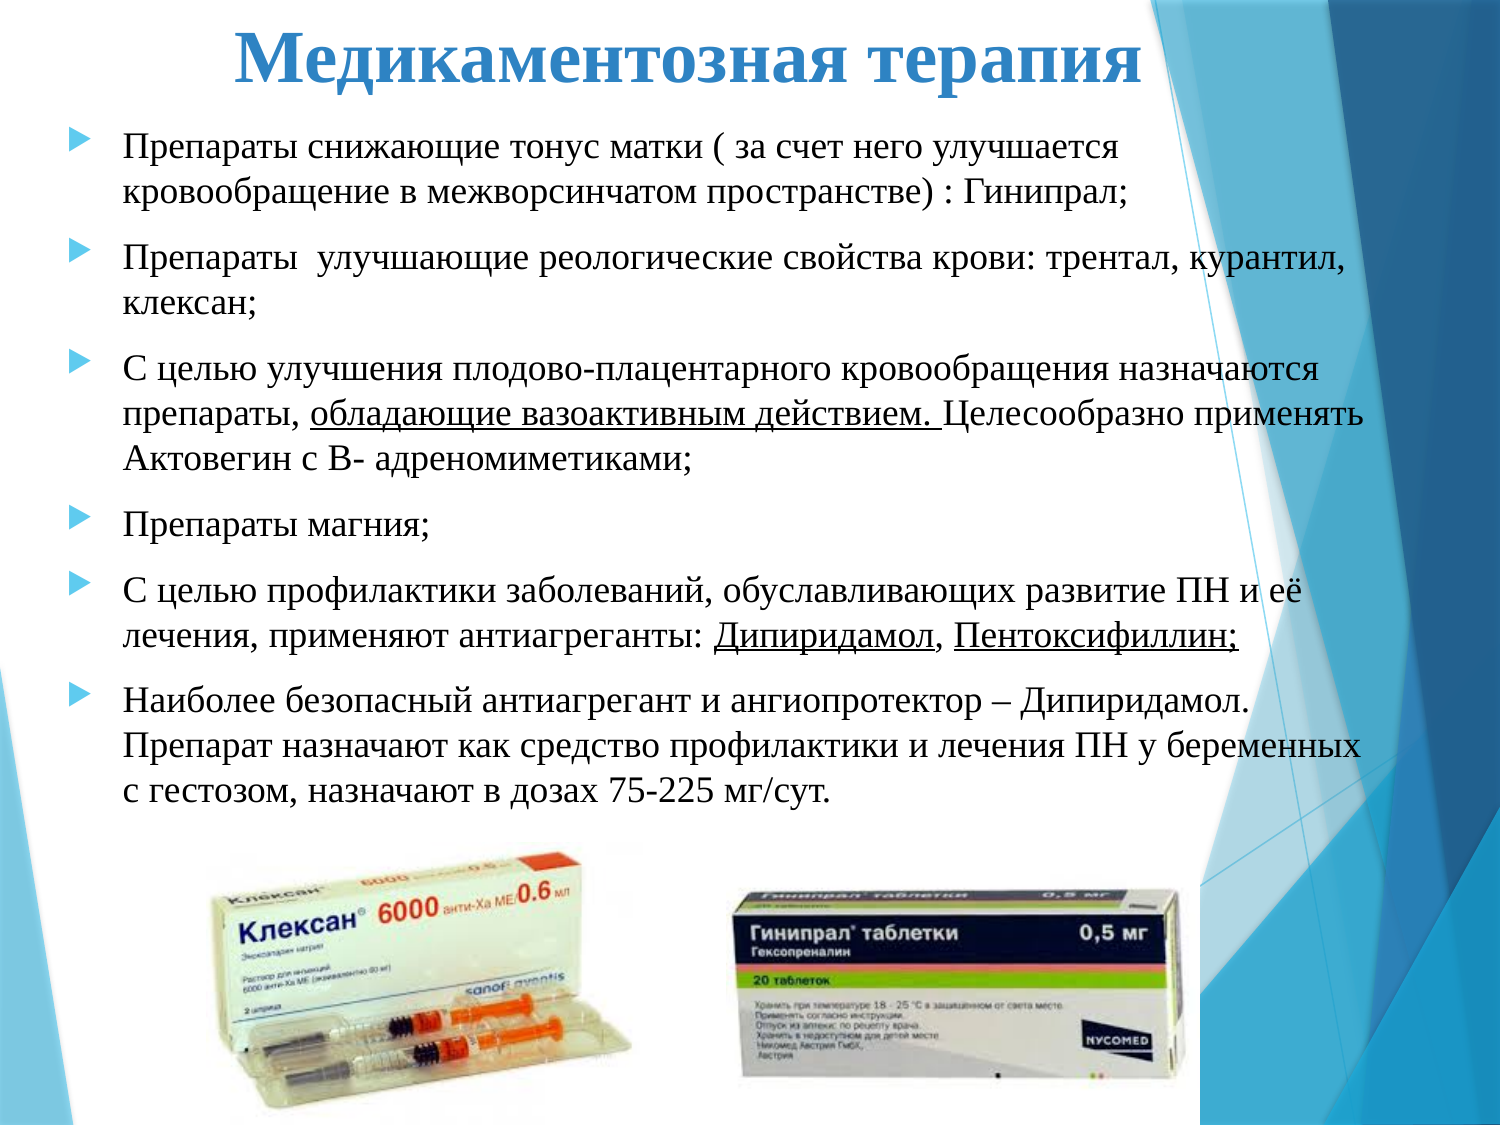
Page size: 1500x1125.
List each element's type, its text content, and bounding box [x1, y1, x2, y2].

picture [725, 863, 1201, 1125]
title Медикаментозная терапия [88, 0, 1289, 113]
picture [206, 841, 643, 1125]
list Препараты снижающие тонус матки ( за счет него улучшается кровообращение в межворсинчатом пространстве) : Гинипрал; Препараты улучшающие реологические свойства крови: трентал, курантил, клексан; С целью улучшения плодово-плацентарного кровообращения назначаются препараты, обладающие вазоактивным действием. Целесообразно применять Актовегин с B- адреномиметиками; Препараты магния; С целью профилактики заболеваний, обуславливающих развитие ПН и её лечения, применяют антиагреганты: Дипиридамол, Пентоксифиллин; Наиболее безопасный антиагрегант и ангиопротектор – Дипиридамол. Препарат назначают как средство профилактики и лечения ПН у беременных с гестозом, назначают в дозах 75-225 мг/сут. [51, 113, 1402, 870]
